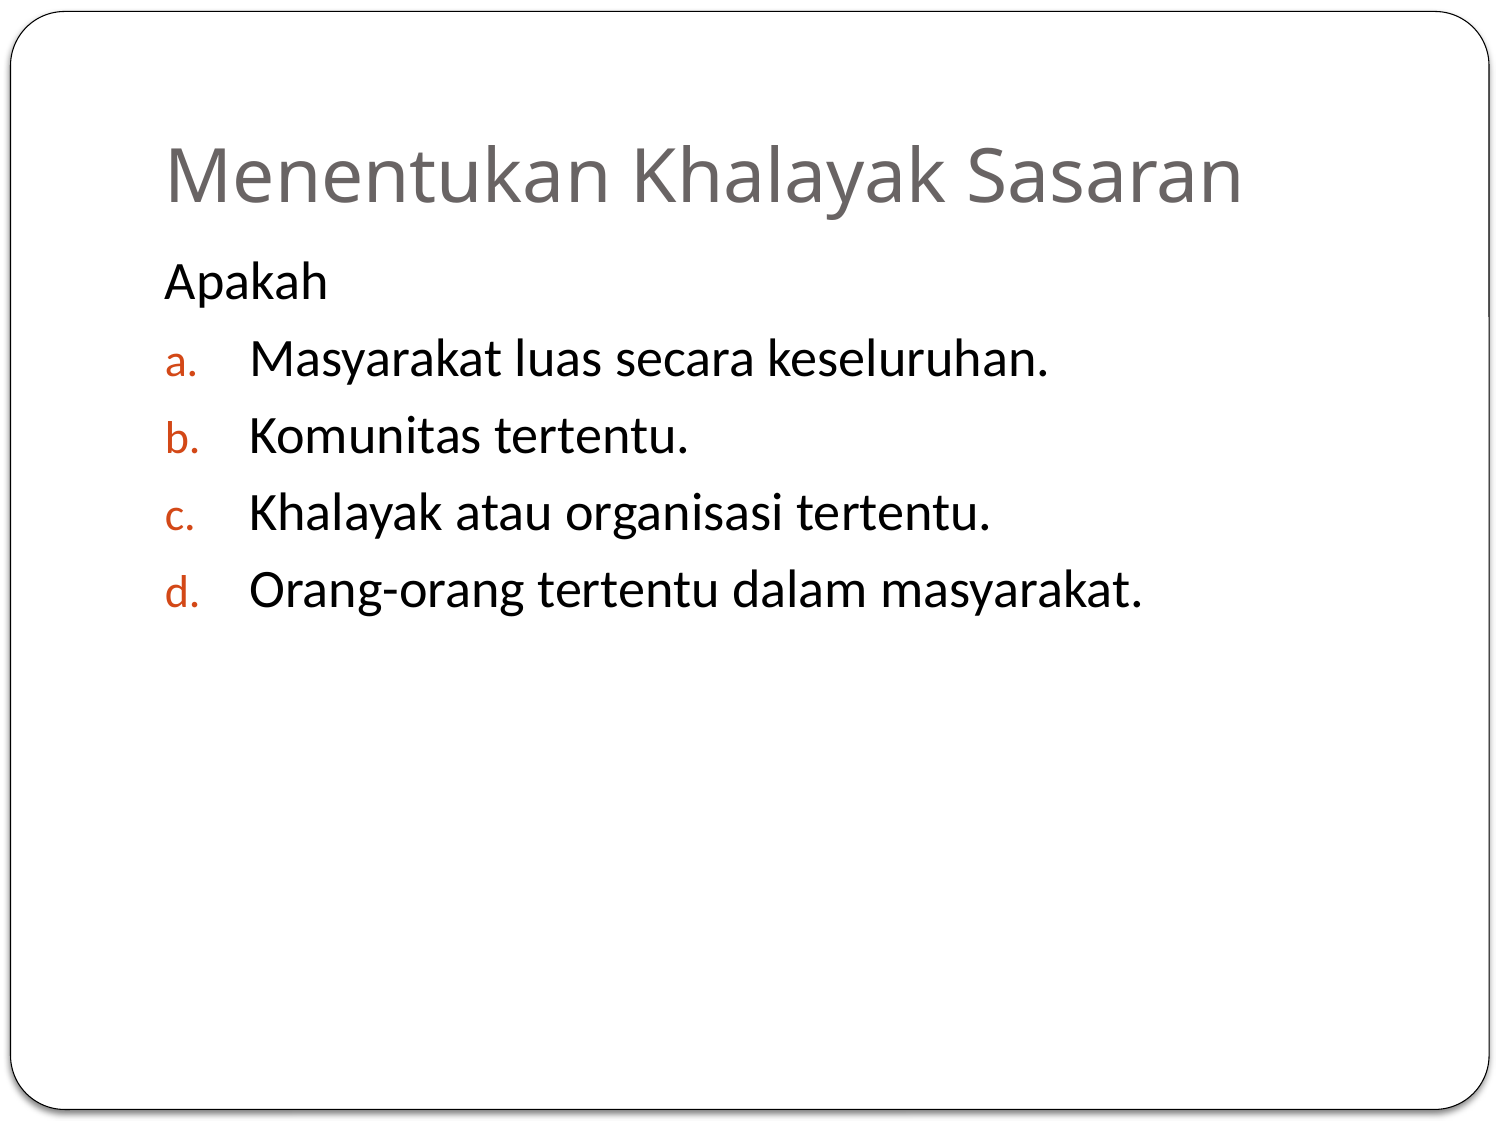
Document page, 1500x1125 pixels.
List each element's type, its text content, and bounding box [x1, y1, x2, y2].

title Menentukan Khalayak Sasaran [150, 45, 1425, 233]
list Apakah Masyarakat luas secara keseluruhan. Komunitas tertentu. Khalayak atau organisasi tertentu. Orang-orang tertentu dalam masyarakat. [150, 237, 1425, 988]
